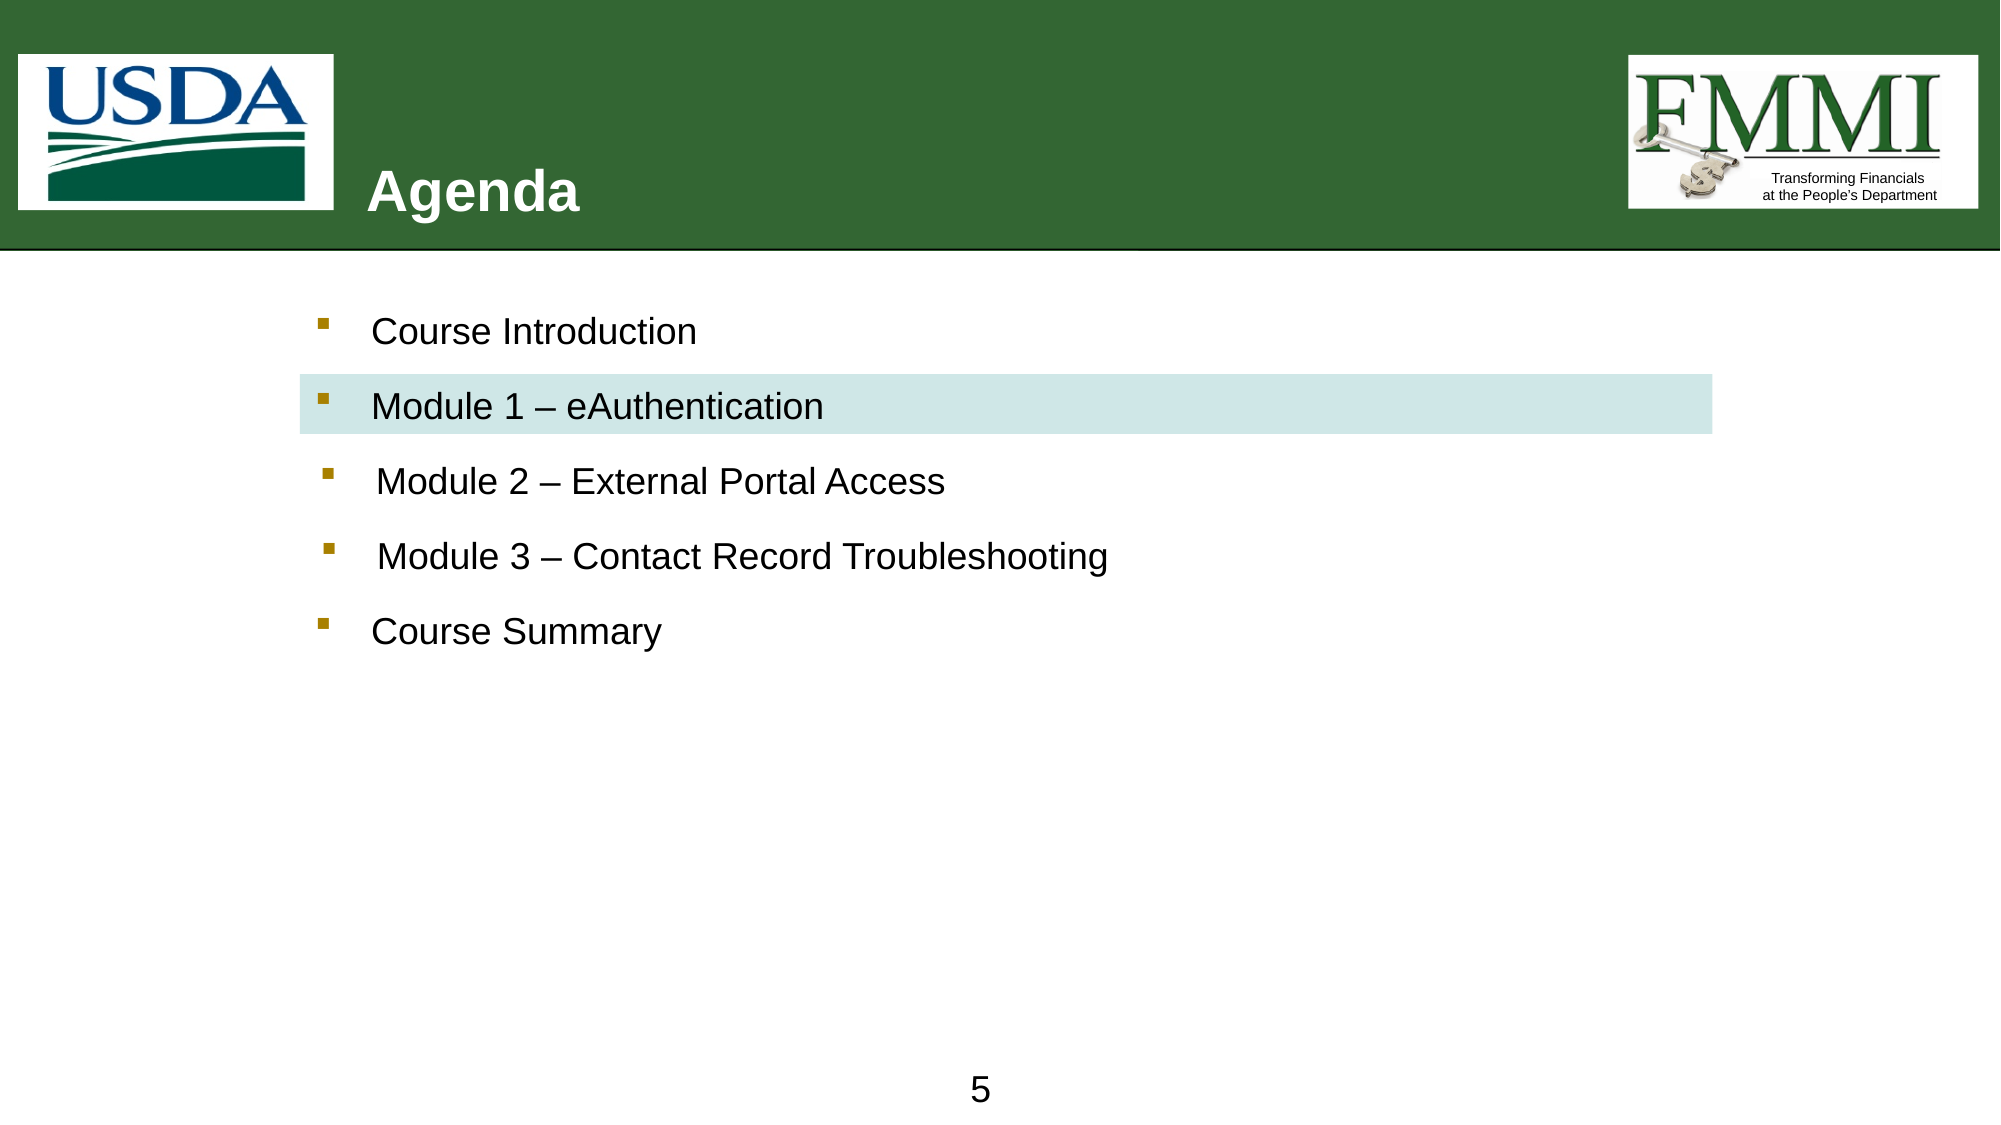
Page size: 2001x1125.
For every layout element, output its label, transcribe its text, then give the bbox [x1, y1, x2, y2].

slide_number 5 [794, 1090, 1167, 1118]
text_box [299, 298, 1713, 661]
picture [1658, 71, 1942, 200]
picture [38, 58, 316, 207]
title Agenda [351, 47, 1658, 231]
